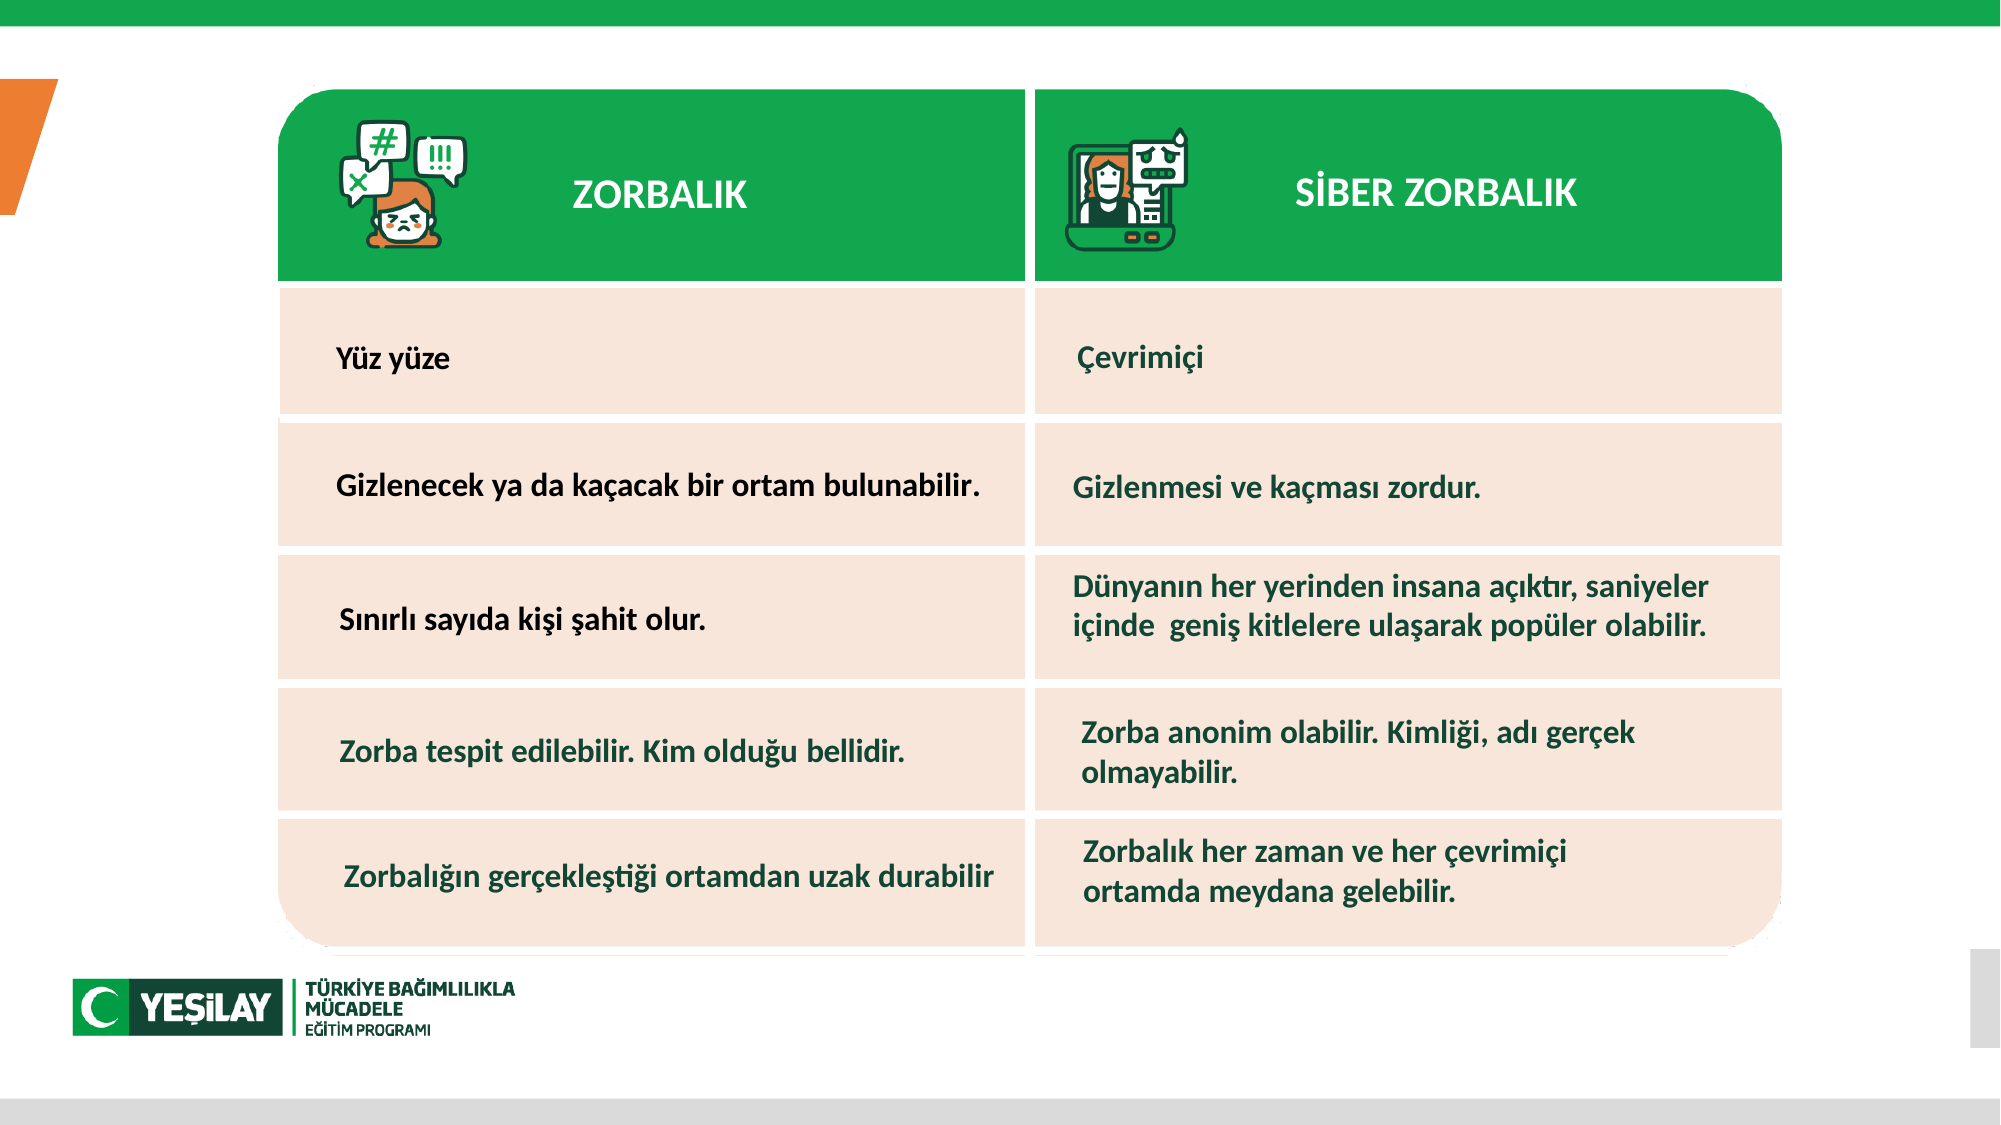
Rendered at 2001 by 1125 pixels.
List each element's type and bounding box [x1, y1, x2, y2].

text_box [0, 78, 59, 215]
picture [67, 970, 521, 1048]
text_box [288, 170, 1034, 903]
picture [270, 51, 1789, 962]
text_box [1034, 162, 1843, 918]
